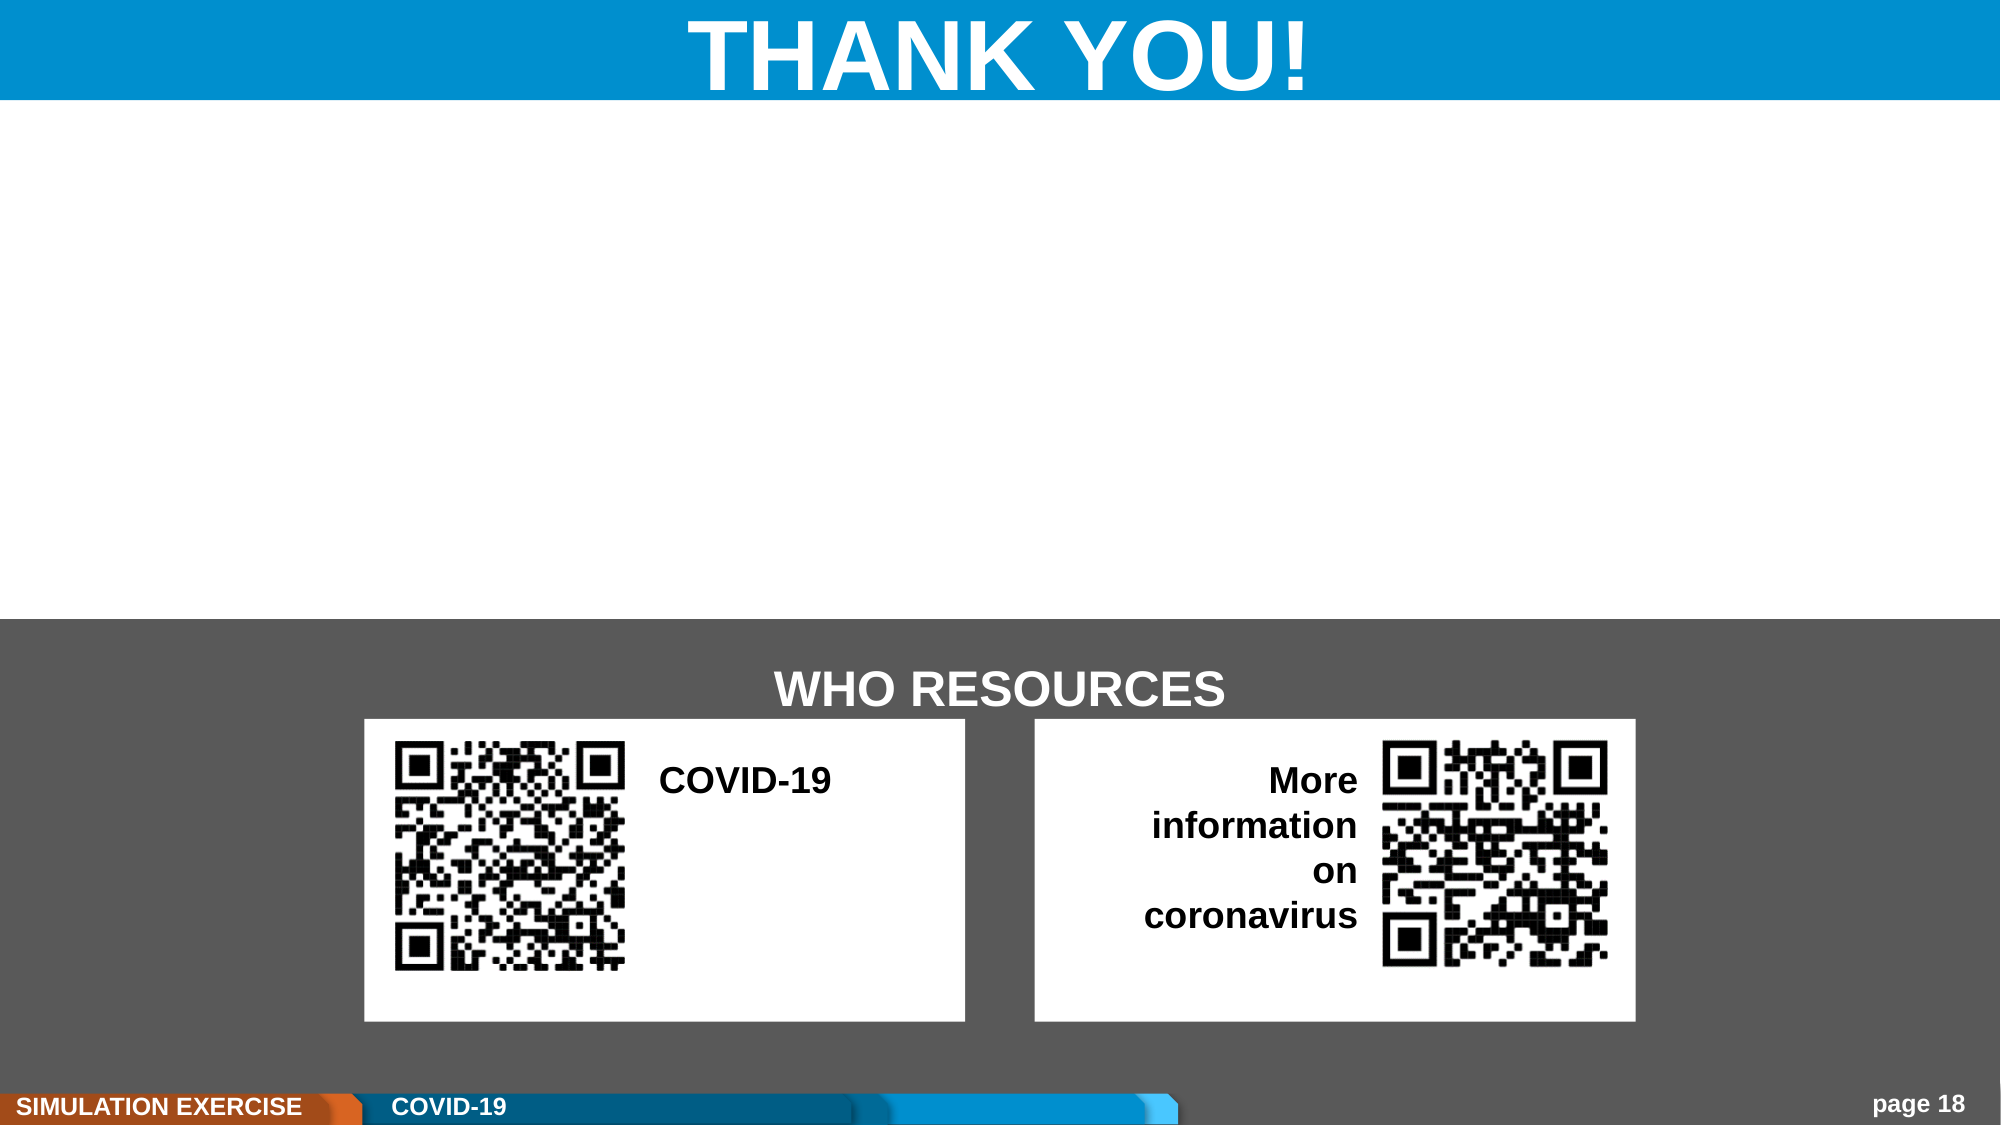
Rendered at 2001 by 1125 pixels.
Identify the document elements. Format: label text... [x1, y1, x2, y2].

text_box WHO RESOURCES [0, 618, 2000, 1095]
picture [389, 733, 632, 980]
text_box More information on coronavirus [1034, 718, 1636, 1022]
picture [1375, 730, 1616, 978]
text_box COVID-19 [364, 718, 966, 1022]
text_box THANK YOU! [0, 0, 2000, 118]
